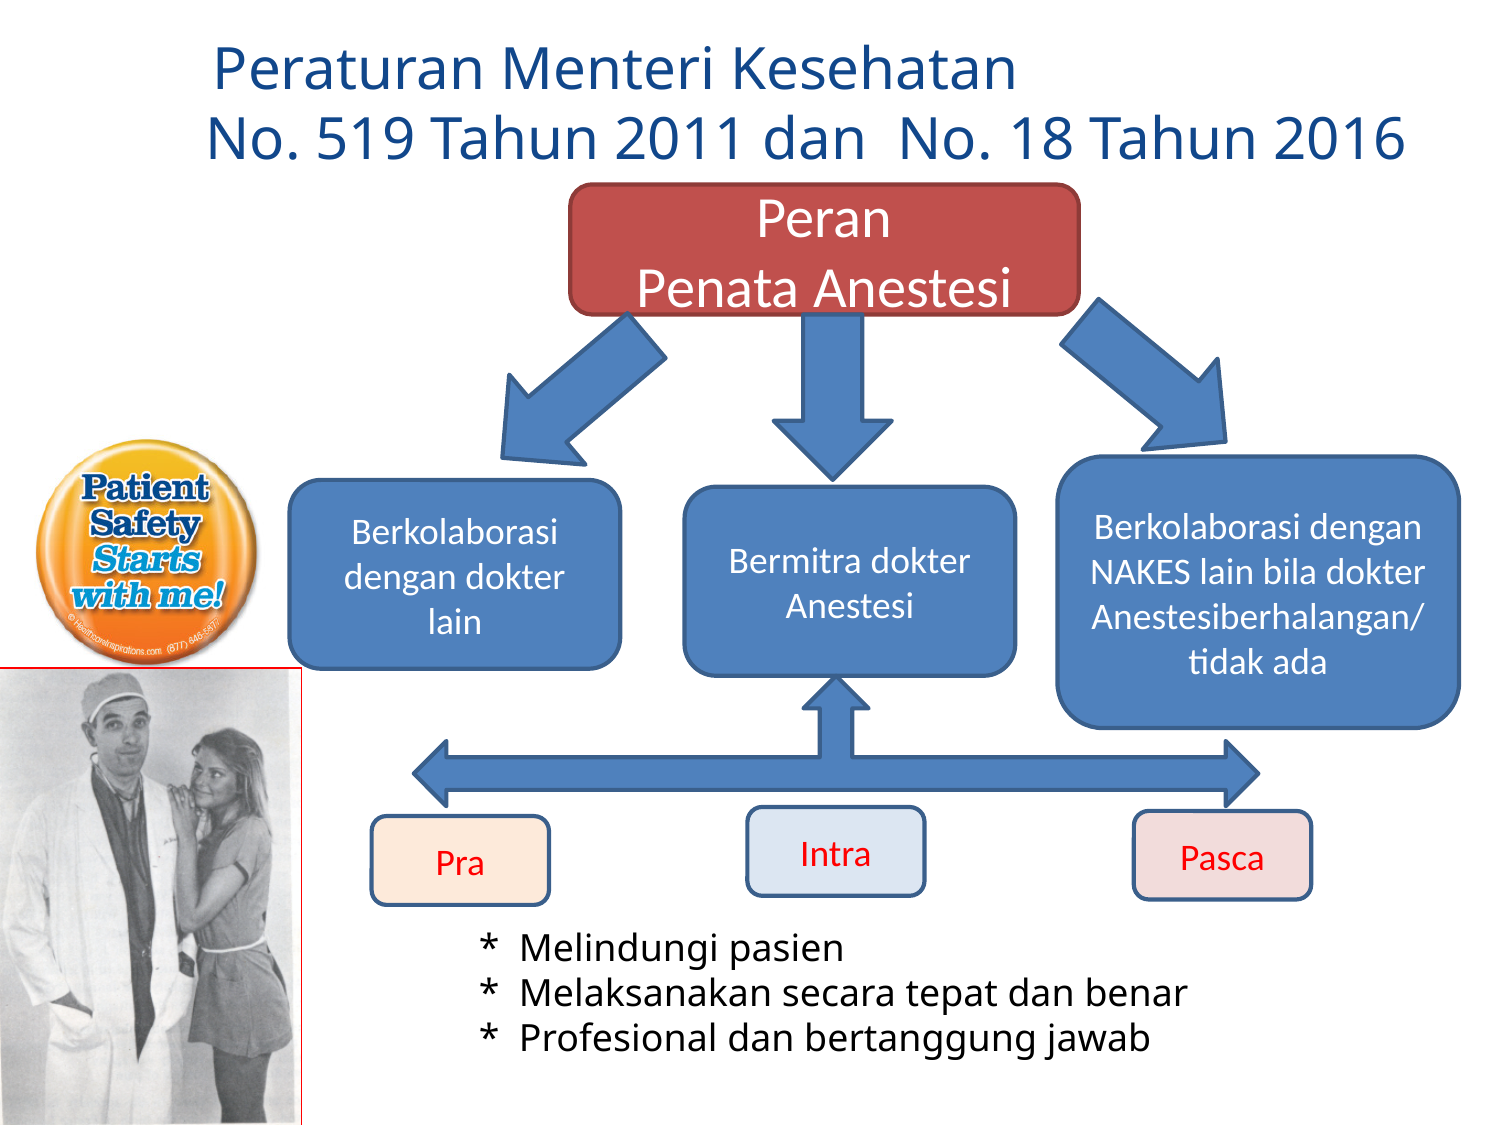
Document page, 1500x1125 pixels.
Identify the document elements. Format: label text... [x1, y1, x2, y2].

text_box Intra [745, 804, 927, 898]
text_box Berkolaborasi dengan dokter lain [287, 477, 623, 671]
text_box Berkolaborasi dengan NAKES lain bila dokter Anestesiberhalangan/tidak ada [1055, 454, 1462, 731]
text_box Pasca [1131, 808, 1314, 902]
picture [0, 426, 302, 1125]
text_box [1059, 296, 1228, 452]
text_box Peran Penata Anestesi [568, 182, 1081, 317]
text_box Bermitra dokter Anestesi [682, 484, 1018, 678]
text_box Pra [369, 813, 552, 907]
text_box [500, 310, 668, 467]
text_box [771, 312, 894, 482]
text_box [411, 673, 1261, 809]
title Peraturan Menteri Kesehatan No. 519 Tahun 2011 dan No. 18 Tahun 2016 [123, 6, 1489, 195]
text_box * Melindungi pasien * Melaksanakan secara tepat dan benar * Profesional dan bertanggung jawab [454, 916, 1259, 1067]
